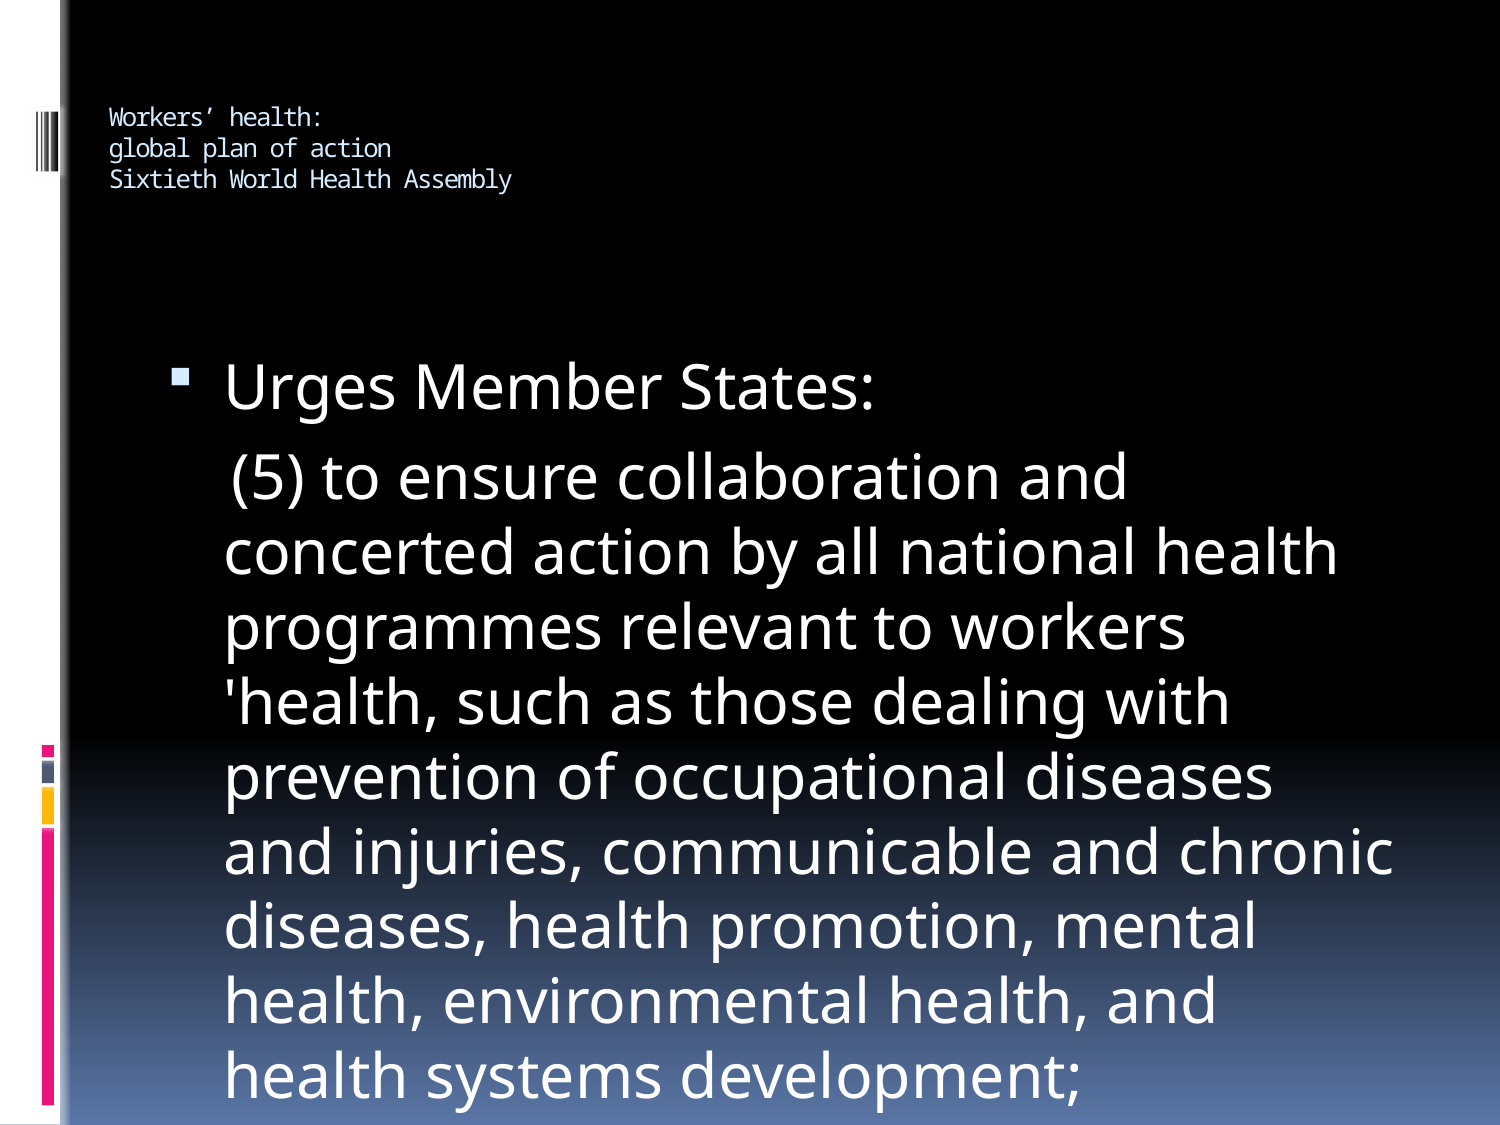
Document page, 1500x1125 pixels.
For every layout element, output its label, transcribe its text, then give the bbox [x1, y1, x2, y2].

title Workers’ health: global plan of action Sixtieth World Health Assembly [93, 93, 1444, 282]
list Urges Member States: (5) to ensure collaboration and concerted action by all national health programmes relevant to workers 'health, such as those dealing with prevention of occupational diseases and injuries, communicable and chronic diseases, health promotion, mental health, environmental health, and health systems development; OCCUCON- DELHI 2012 [140, 339, 1416, 1125]
